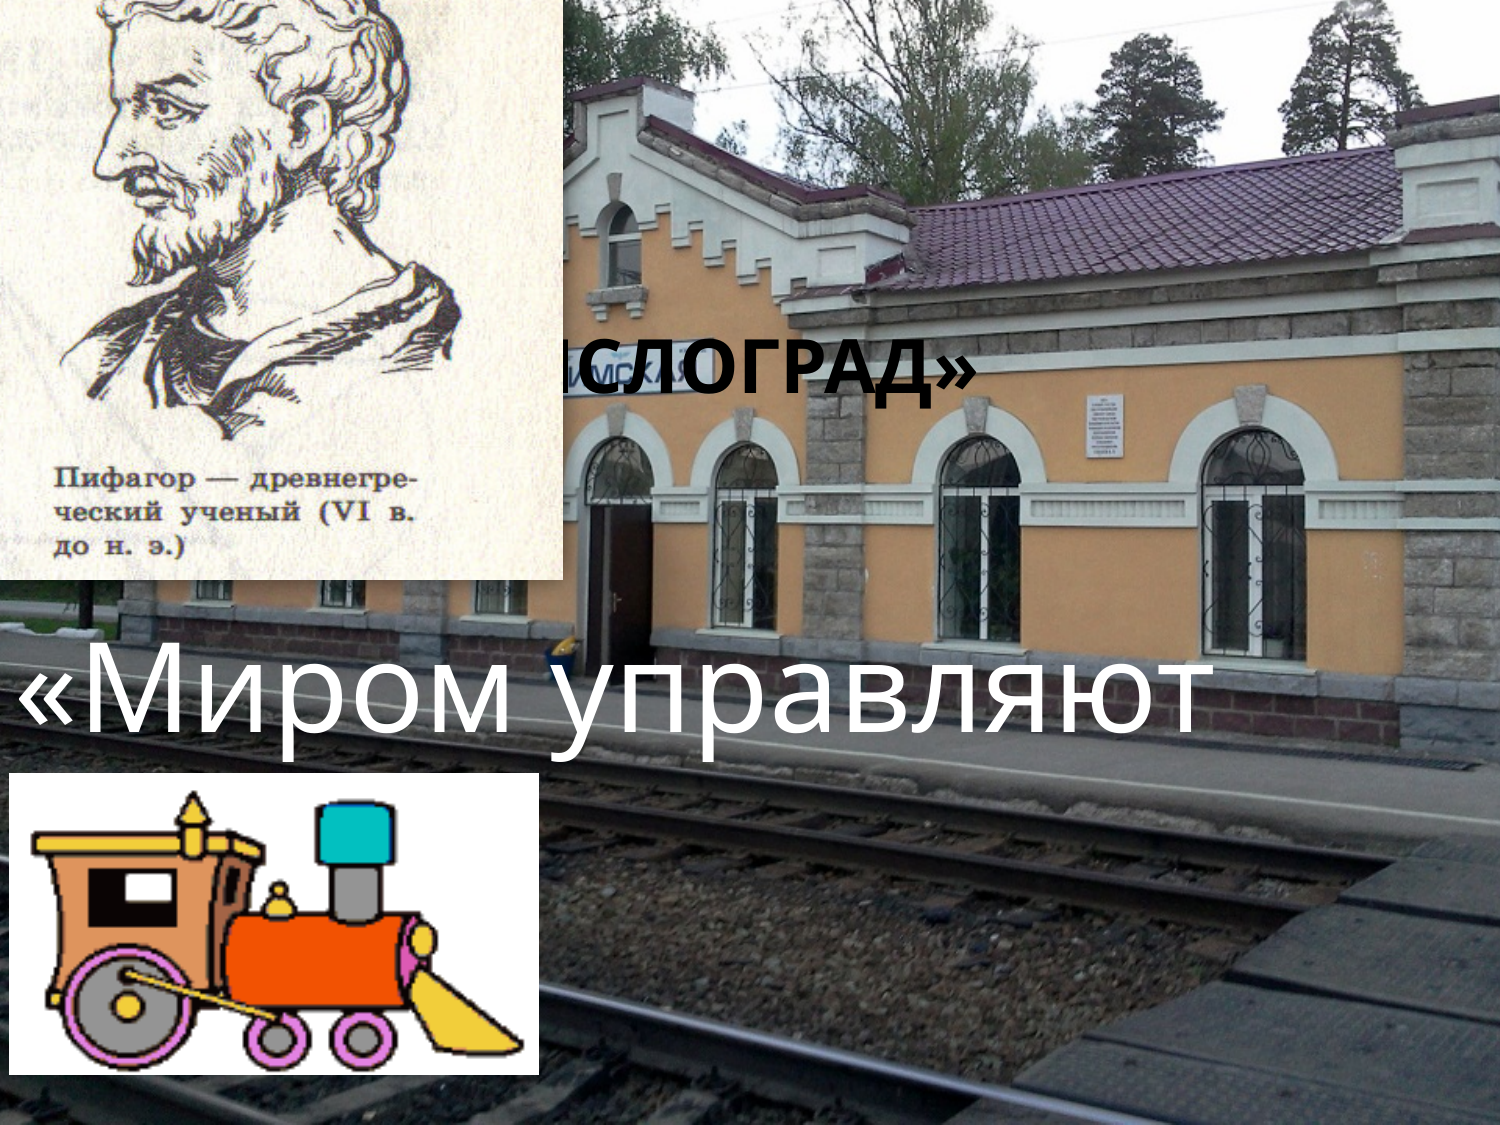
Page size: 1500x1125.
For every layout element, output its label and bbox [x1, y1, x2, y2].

picture [0, 0, 1500, 1125]
text_box [0, 773, 540, 1076]
